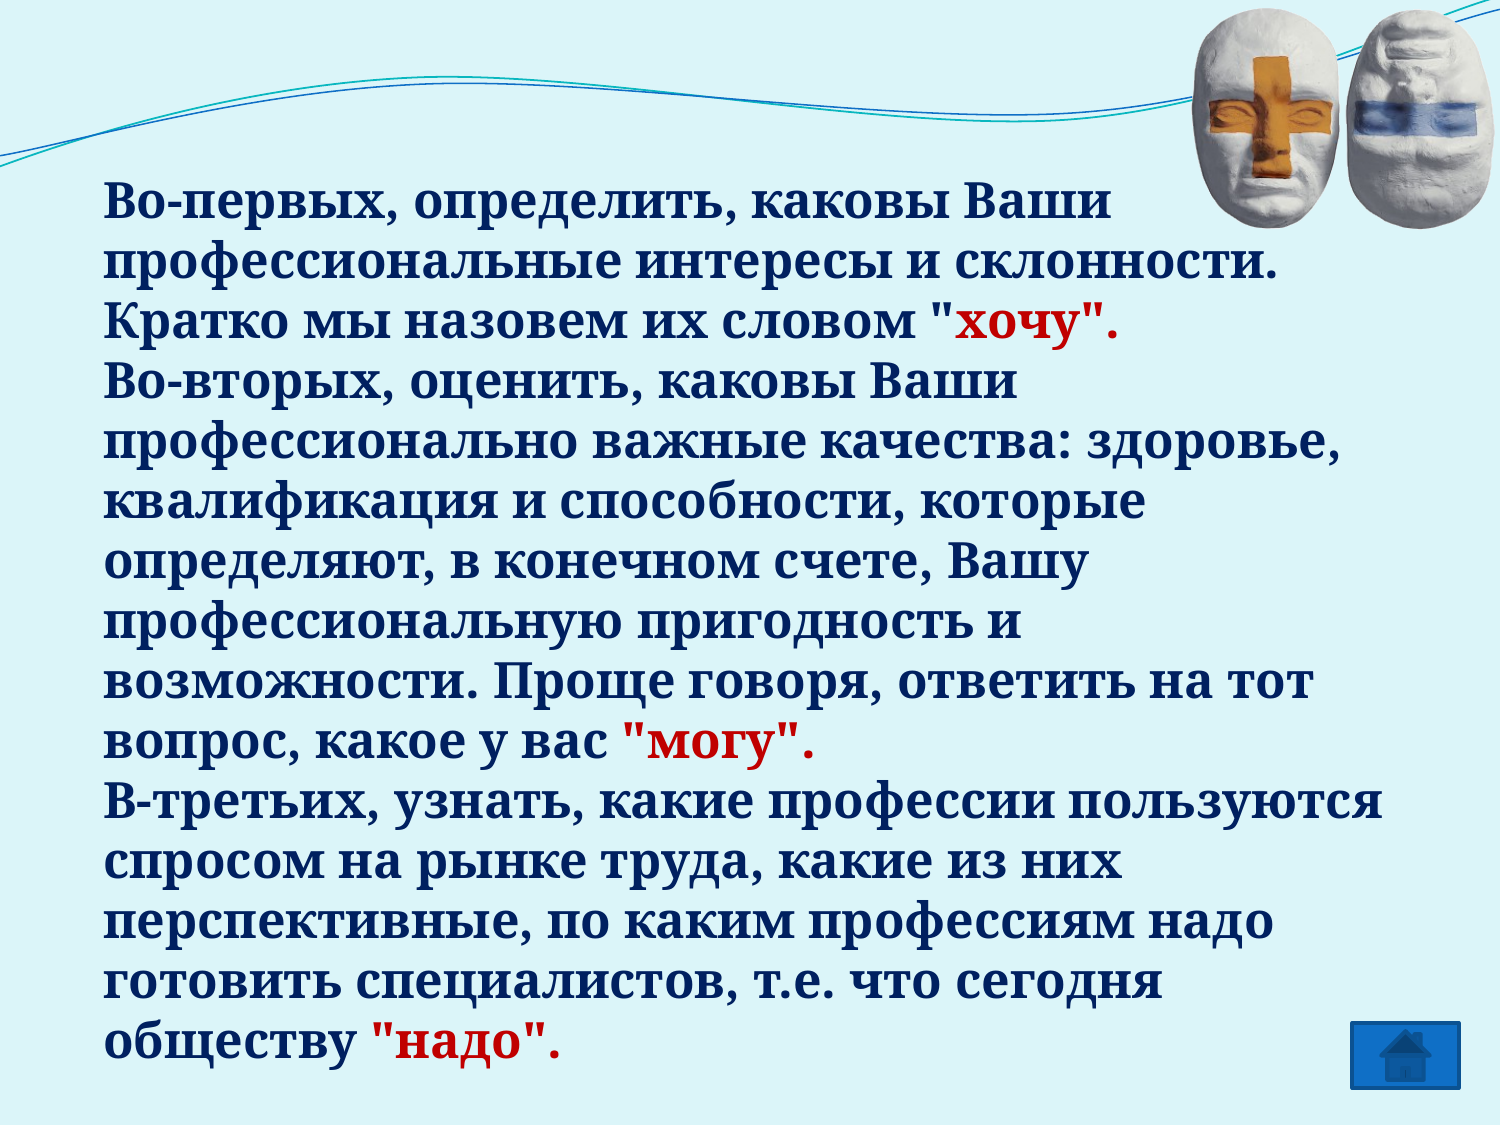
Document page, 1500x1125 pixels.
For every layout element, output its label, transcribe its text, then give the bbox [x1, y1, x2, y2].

picture [1186, 0, 1500, 237]
text_box Во-первых, определить, каковы Ваши профессиональные интересы и склонности. Кратко мы назовем их словом "хочу". Во-вторых, оценить, каковы Ваши профессионально важные качества: здоровье, квалификация и способности, которые определяют, в конечном счете, Вашу профессиональную пригодность и возможности. Проще говоря, ответить на тот вопрос, какое у вас "могу". В-третьих, узнать, какие профессии пользуются спросом на рынке труда, какие из них перспективные, по каким профессиям надо готовить специалистов, т.е. что сегодня обществу "надо". [88, 160, 1412, 1076]
text_box [1350, 1021, 1461, 1090]
